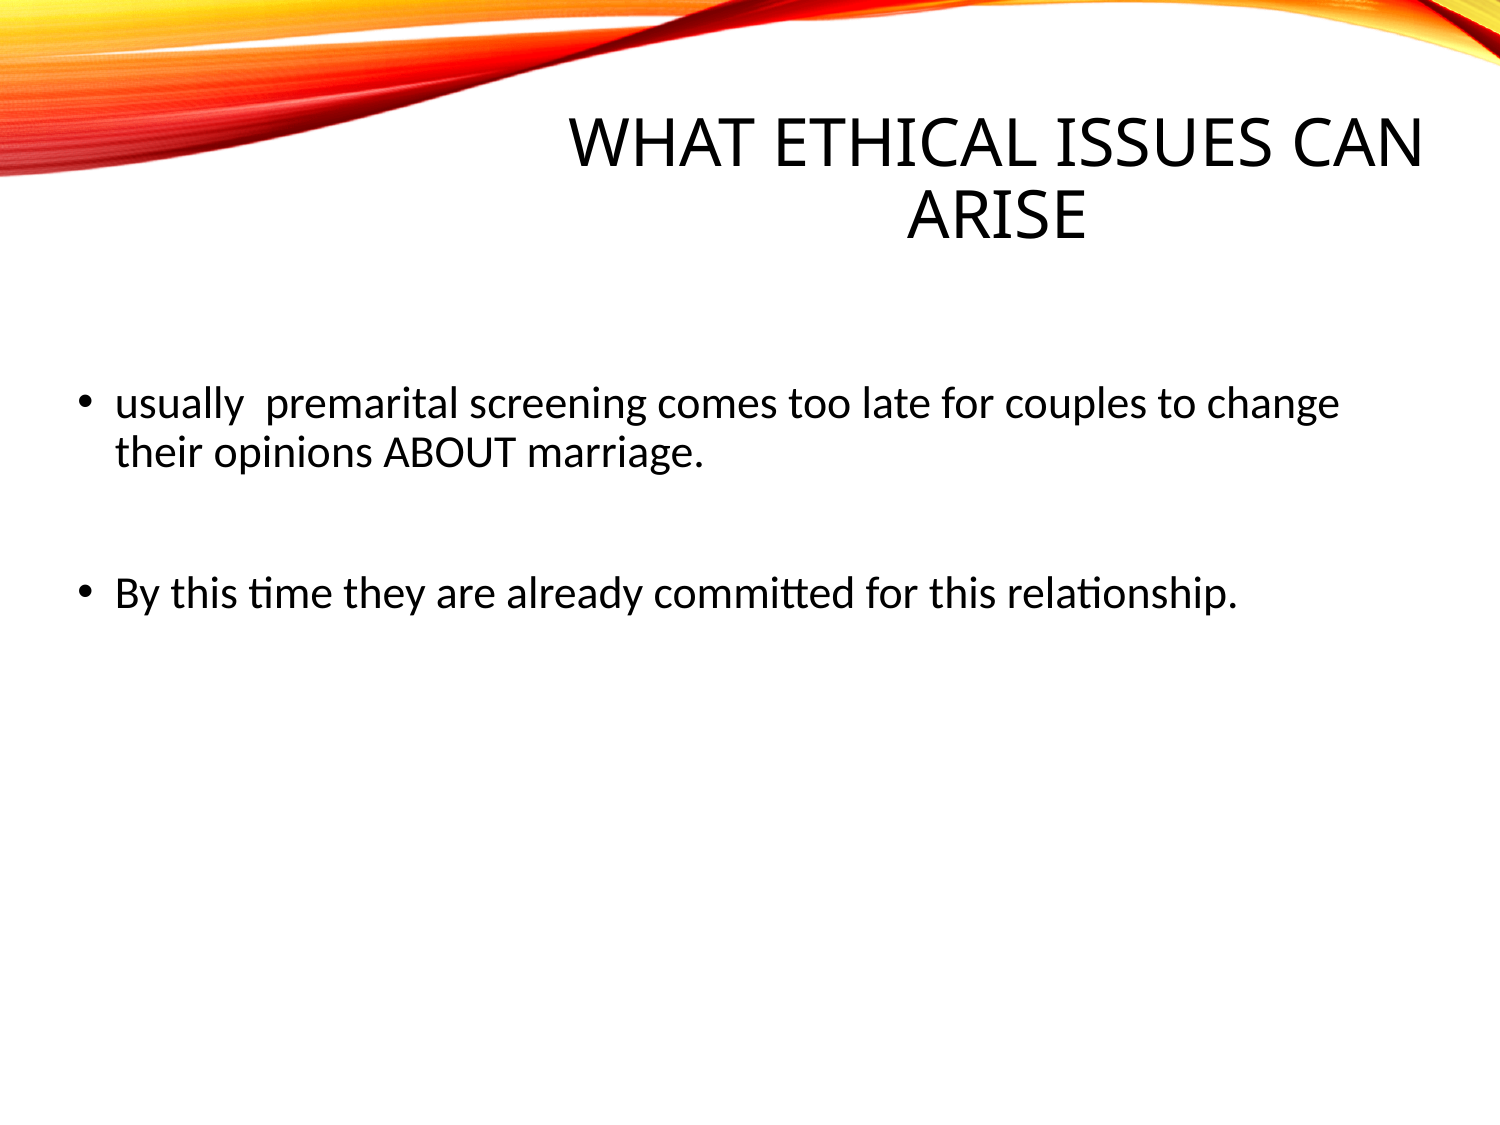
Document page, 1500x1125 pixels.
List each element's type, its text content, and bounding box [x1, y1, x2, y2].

picture [0, 0, 1500, 178]
title What Ethical issues can arise [474, 75, 1500, 288]
list usually premarital screening comes too late for couples to change their opinions ABOUT marriage. By this time they are already committed for this relationship. [62, 224, 1368, 893]
